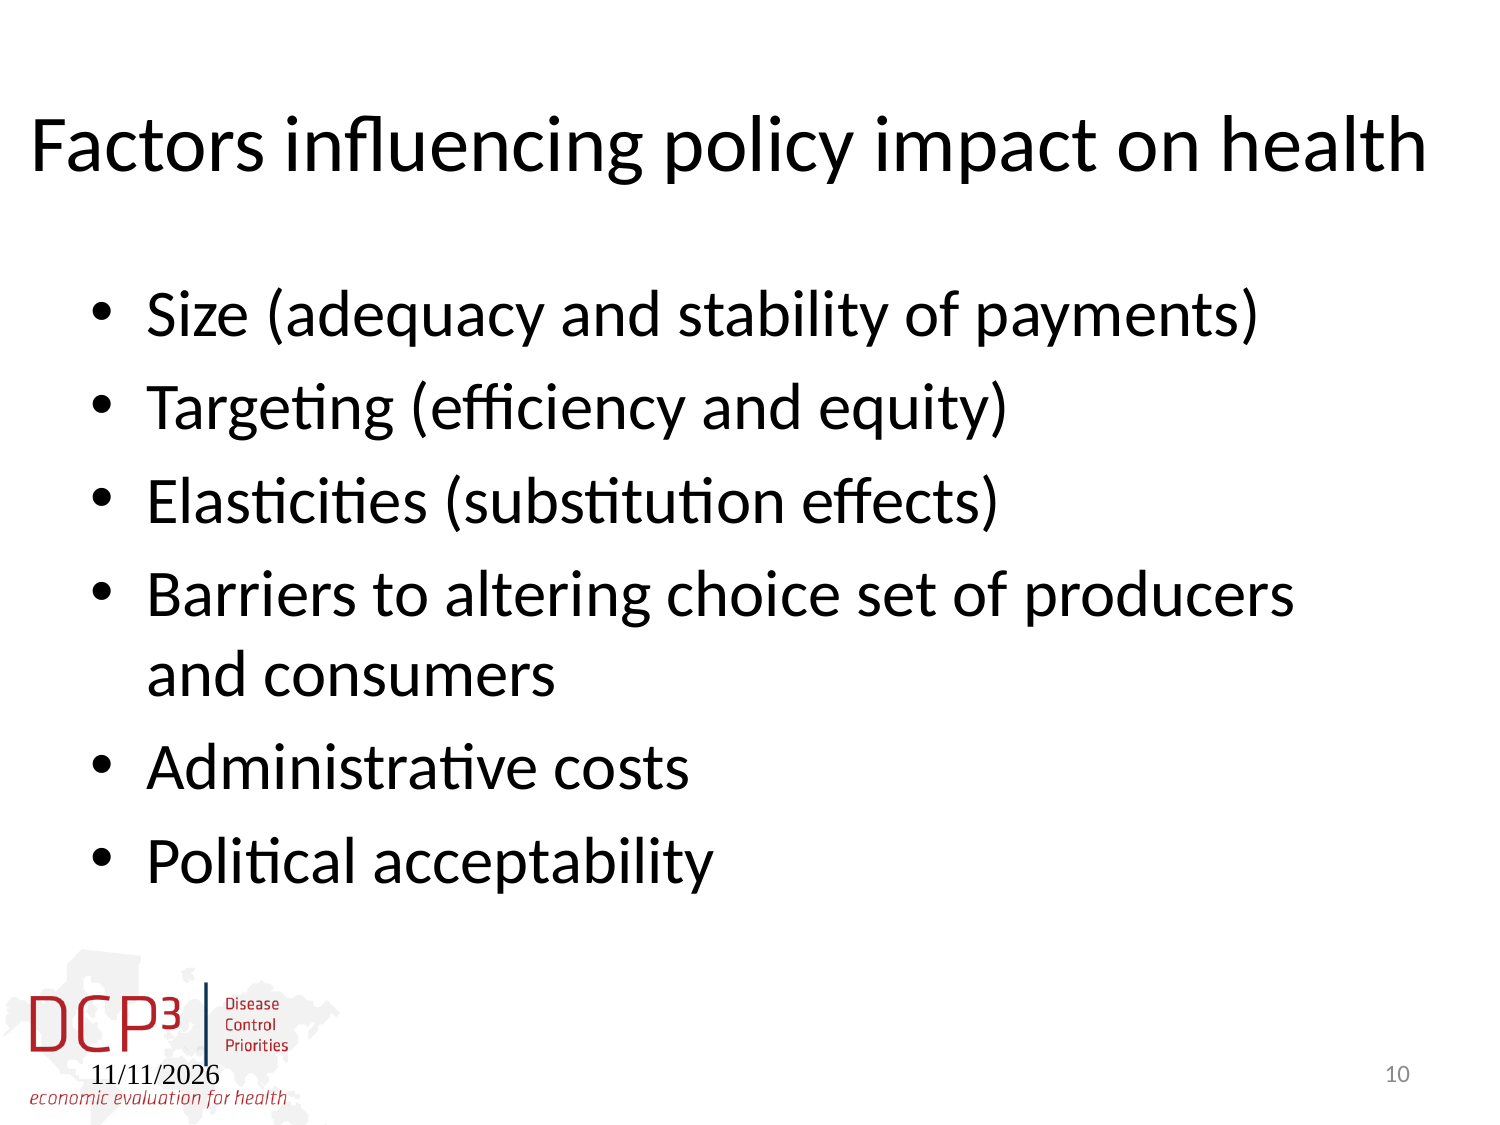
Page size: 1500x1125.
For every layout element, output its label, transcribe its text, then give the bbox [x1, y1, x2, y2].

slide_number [75, 1042, 425, 1103]
slide_number 10 [1074, 1042, 1425, 1103]
list Size (adequacy and stability of payments) Targeting (efficiency and equity) Elasticities (substitution effects) Barriers to altering choice set of producers and consumers Administrative costs Political acceptability [75, 262, 1425, 1005]
title Factors influencing policy impact on health [0, 45, 1463, 233]
picture [0, 944, 350, 1125]
